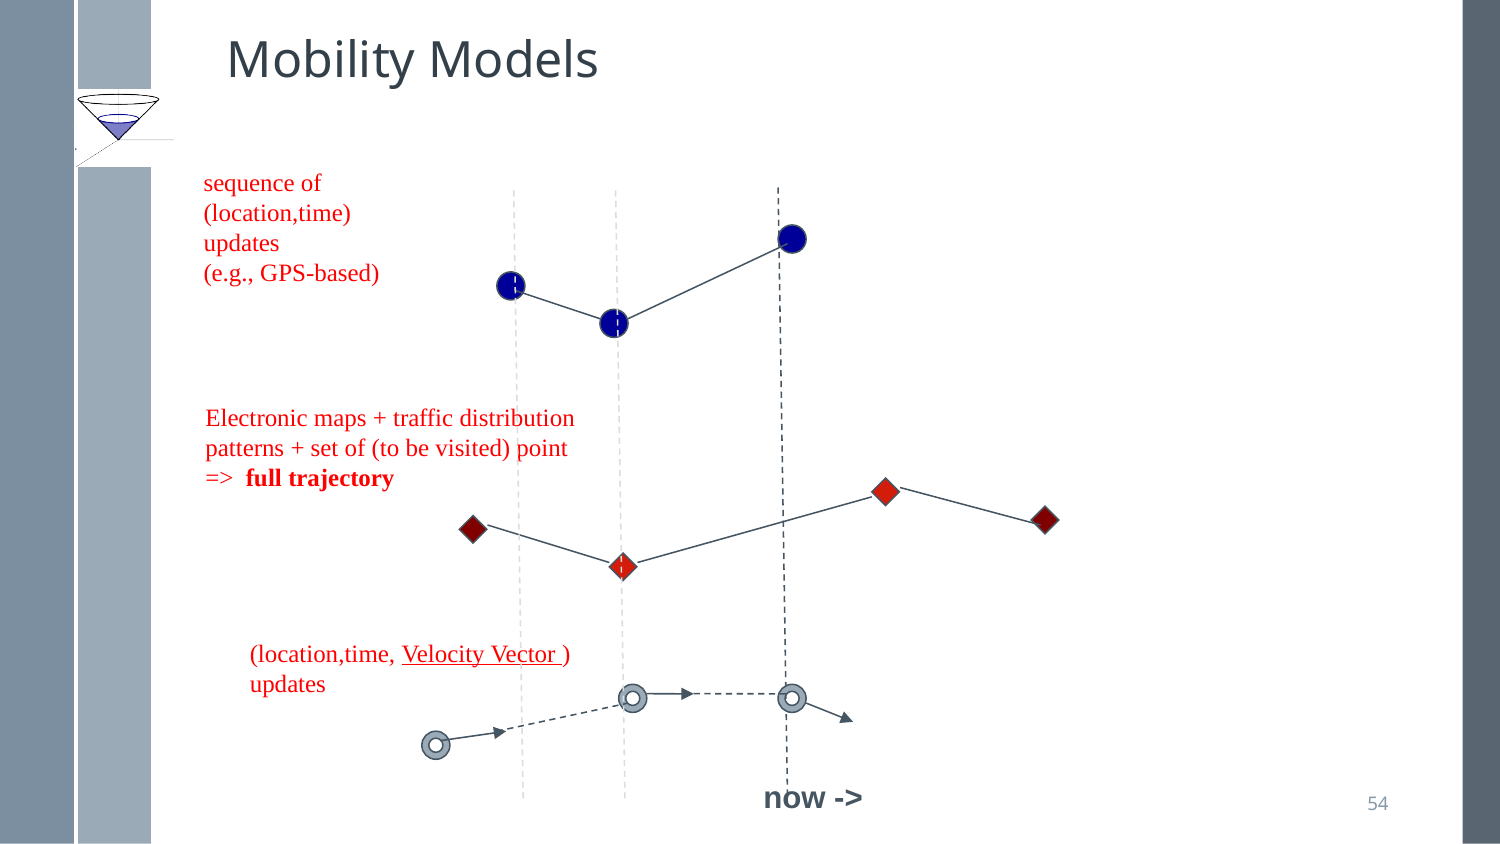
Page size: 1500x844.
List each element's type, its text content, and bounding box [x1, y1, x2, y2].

text_box [618, 684, 647, 713]
text_box [646, 687, 694, 700]
text_box sequence of (location,time) updates (e.g., GPS-based) [188, 159, 395, 294]
text_box Electronic maps + traffic distribution patterns + set of (to be visited) point => full trajectory [190, 393, 591, 499]
title Mobility Models [215, 0, 1125, 94]
text_box [1031, 506, 1059, 534]
text_box [599, 309, 629, 338]
slide_number 54 [1325, 782, 1400, 827]
text_box [609, 553, 637, 581]
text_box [76, 89, 174, 167]
list [225, 131, 1285, 826]
text_box [421, 731, 450, 760]
text_box [459, 515, 487, 544]
text_box [778, 224, 807, 254]
text_box (location,time, Velocity Vector ) updates [234, 629, 586, 705]
text_box [778, 684, 807, 713]
text_box now -> [748, 770, 879, 823]
text_box [496, 271, 525, 300]
text_box [871, 478, 900, 506]
text_box [806, 703, 854, 724]
text_box [440, 726, 507, 741]
